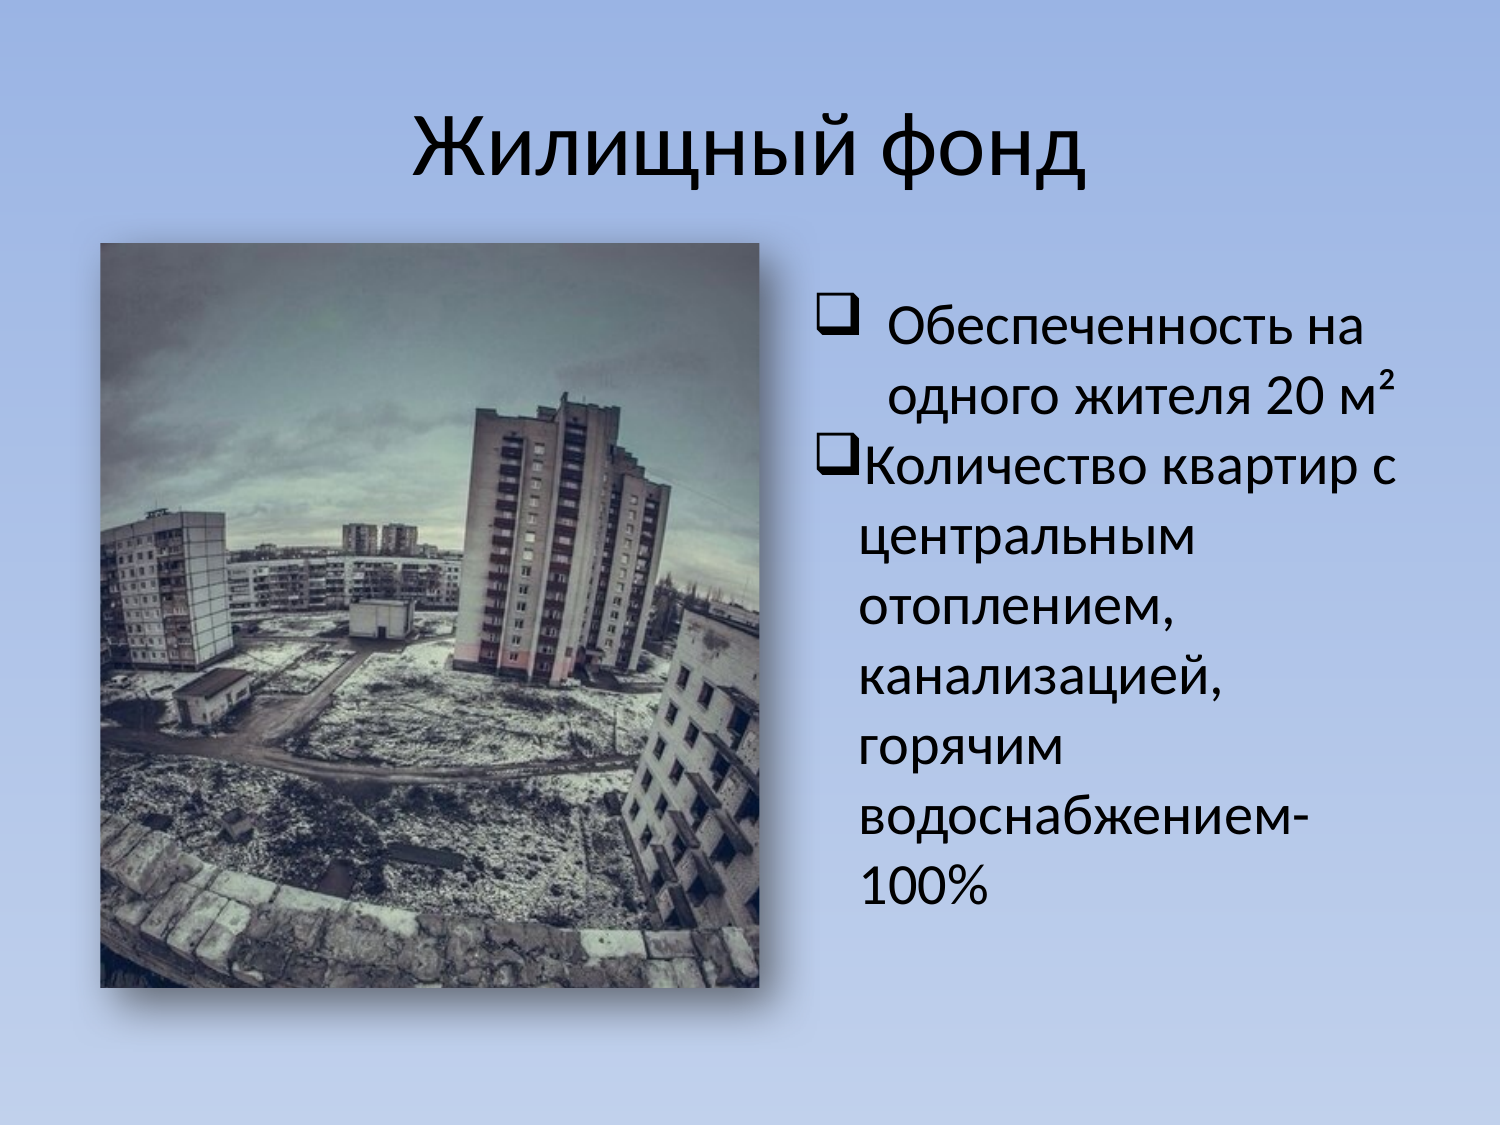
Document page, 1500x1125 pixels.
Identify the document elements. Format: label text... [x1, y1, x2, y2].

title Жилищный фонд [75, 45, 1425, 233]
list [100, 243, 760, 988]
text_box Обеспеченность на одного жителя 20 м² Количество квартир с центральным отоплением, канализацией, горячим водоснабжением-100% [797, 278, 1424, 924]
